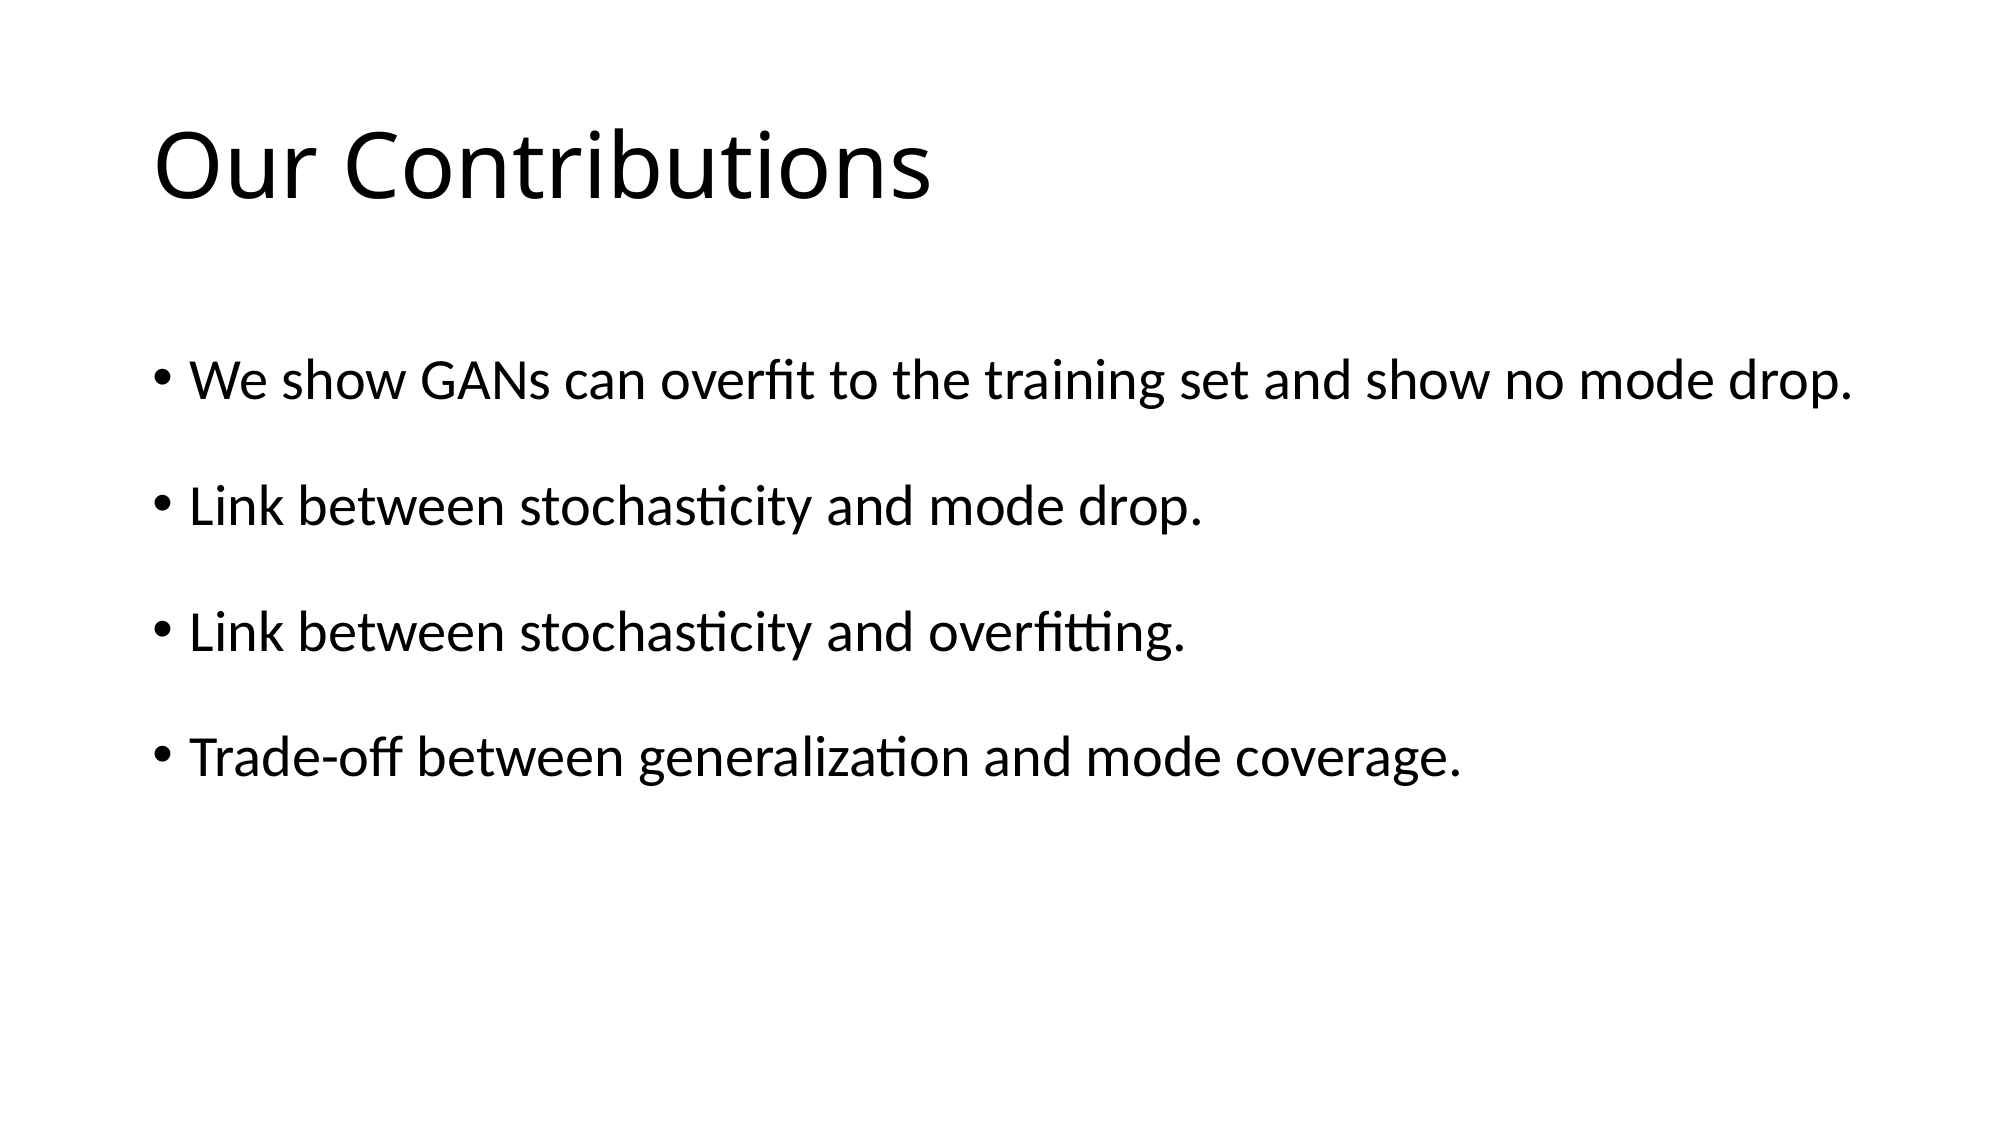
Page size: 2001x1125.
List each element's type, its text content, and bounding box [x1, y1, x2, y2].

title Our Contributions [137, 59, 1863, 278]
list We show GANs can overfit to the training set and show no mode drop. Link between stochasticity and mode drop. Link between stochasticity and overfitting. Trade-off between generalization and mode coverage. [137, 299, 1883, 1014]
